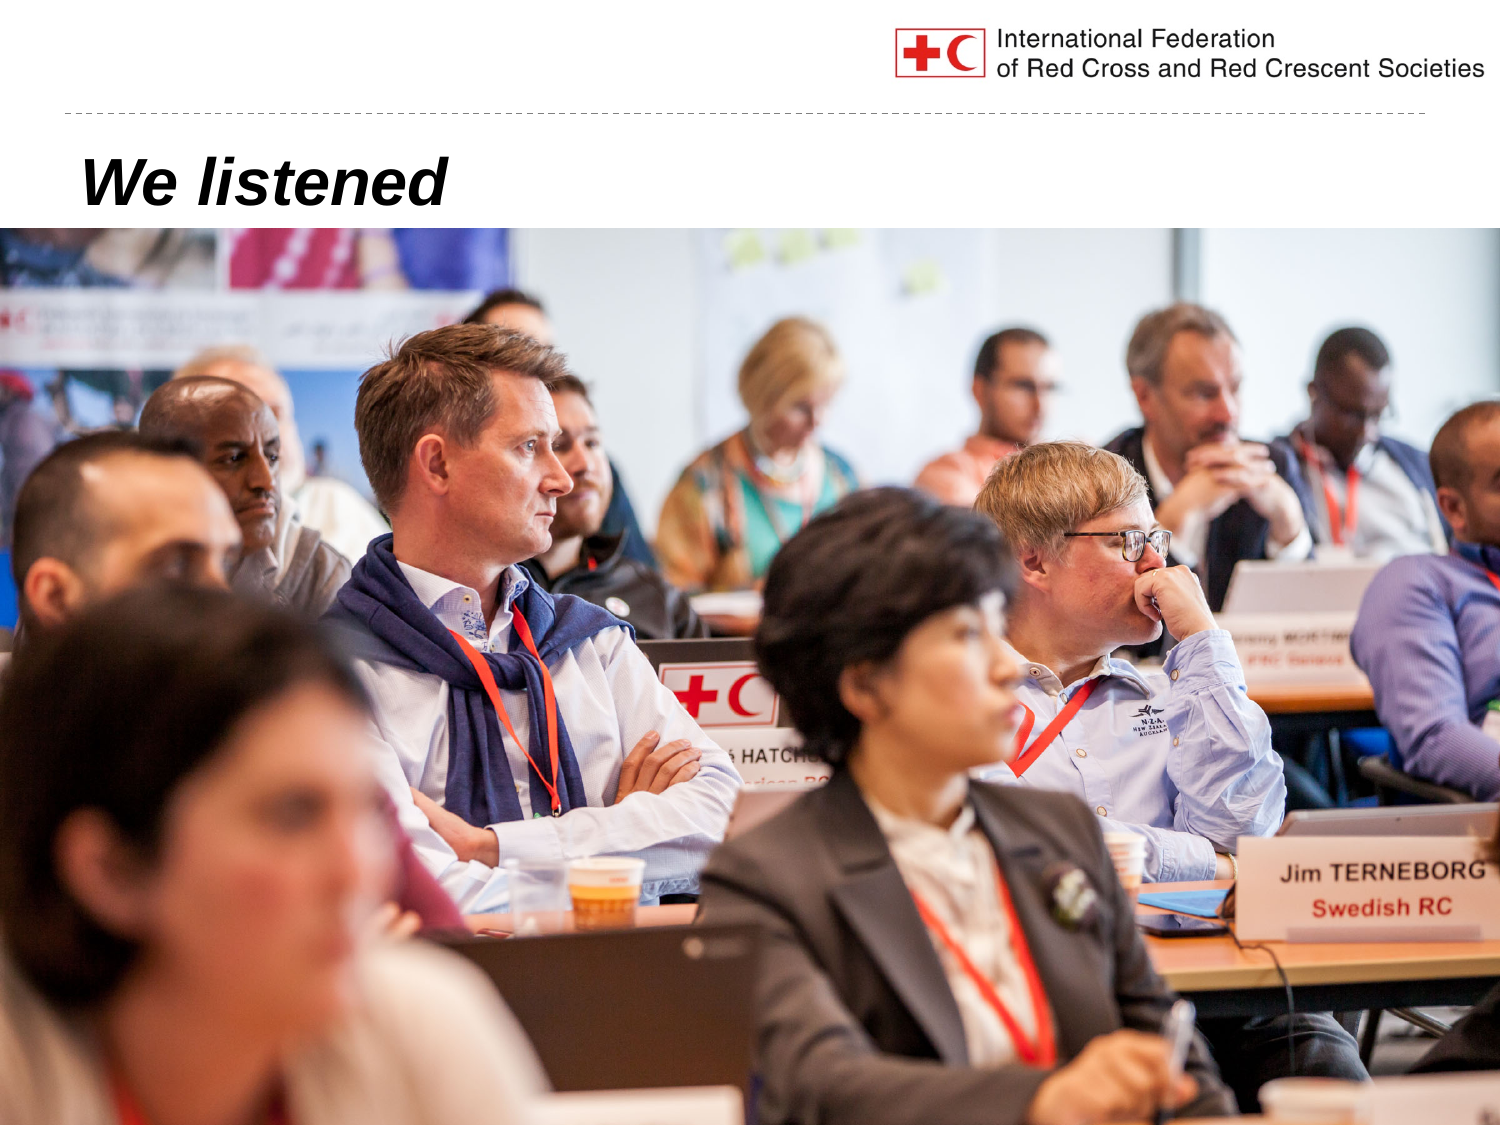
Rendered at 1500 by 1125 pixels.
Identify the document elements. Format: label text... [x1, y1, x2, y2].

picture [0, 228, 1500, 1125]
picture [880, 7, 1495, 98]
title We listened [64, 125, 1424, 227]
